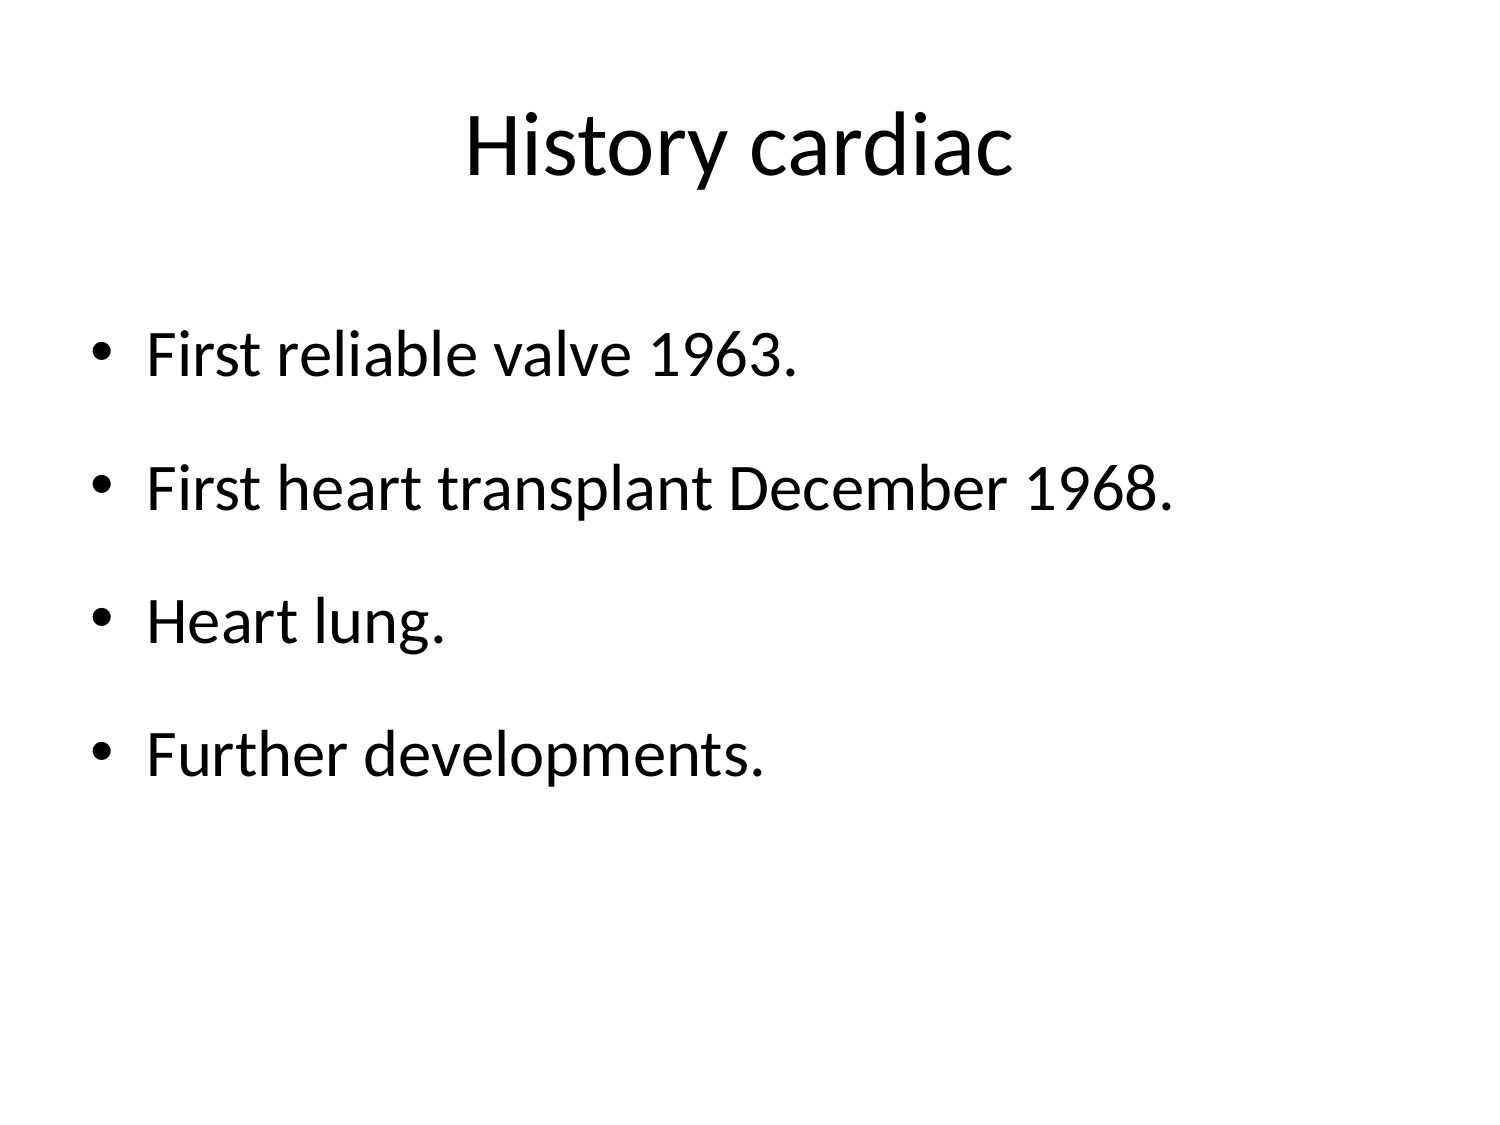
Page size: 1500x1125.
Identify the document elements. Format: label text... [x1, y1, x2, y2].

list First reliable valve 1963. First heart transplant December 1968. Heart lung. Further developments. [75, 262, 1425, 1005]
title History cardiac [75, 45, 1425, 233]
